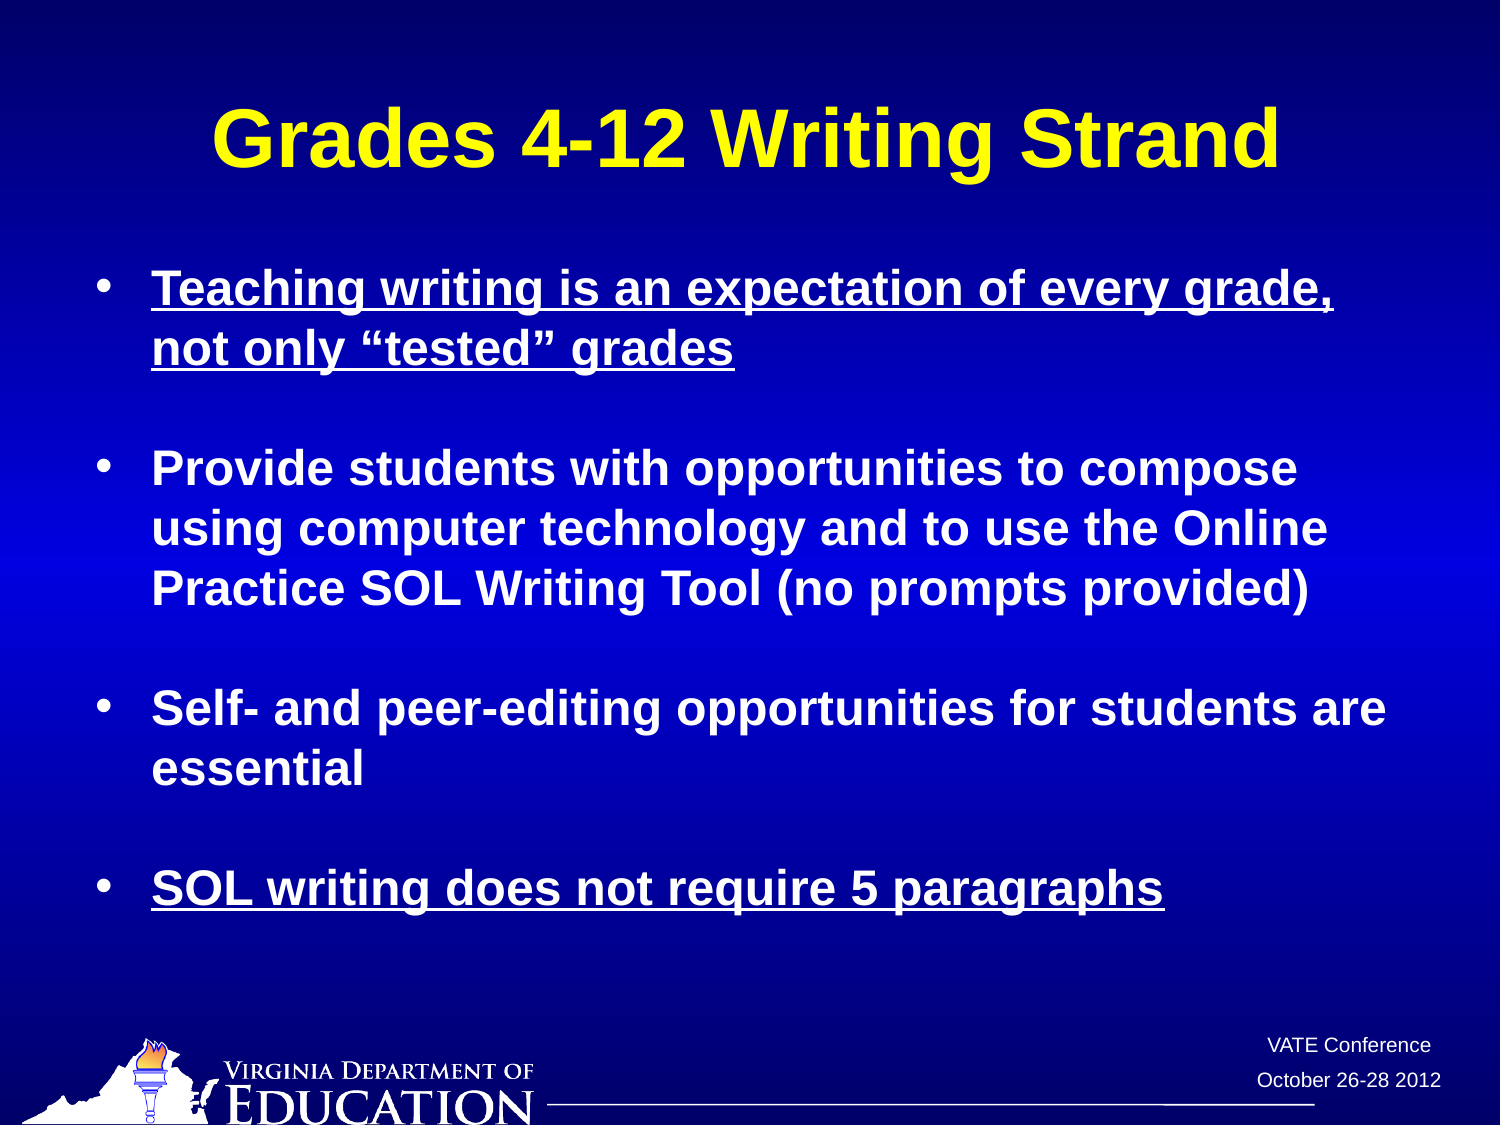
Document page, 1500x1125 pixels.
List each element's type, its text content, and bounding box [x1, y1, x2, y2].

title Grades 4-12 Writing Strand [71, 49, 1424, 238]
list Teaching writing is an expectation of every grade, not only “tested” grades Provide students with opportunities to compose using computer technology and to use the Online Practice SOL Writing Tool (no prompts provided) Self- and peer-editing opportunities for students are essential SOL writing does not require 5 paragraphs [79, 187, 1424, 997]
picture [22, 1038, 534, 1125]
